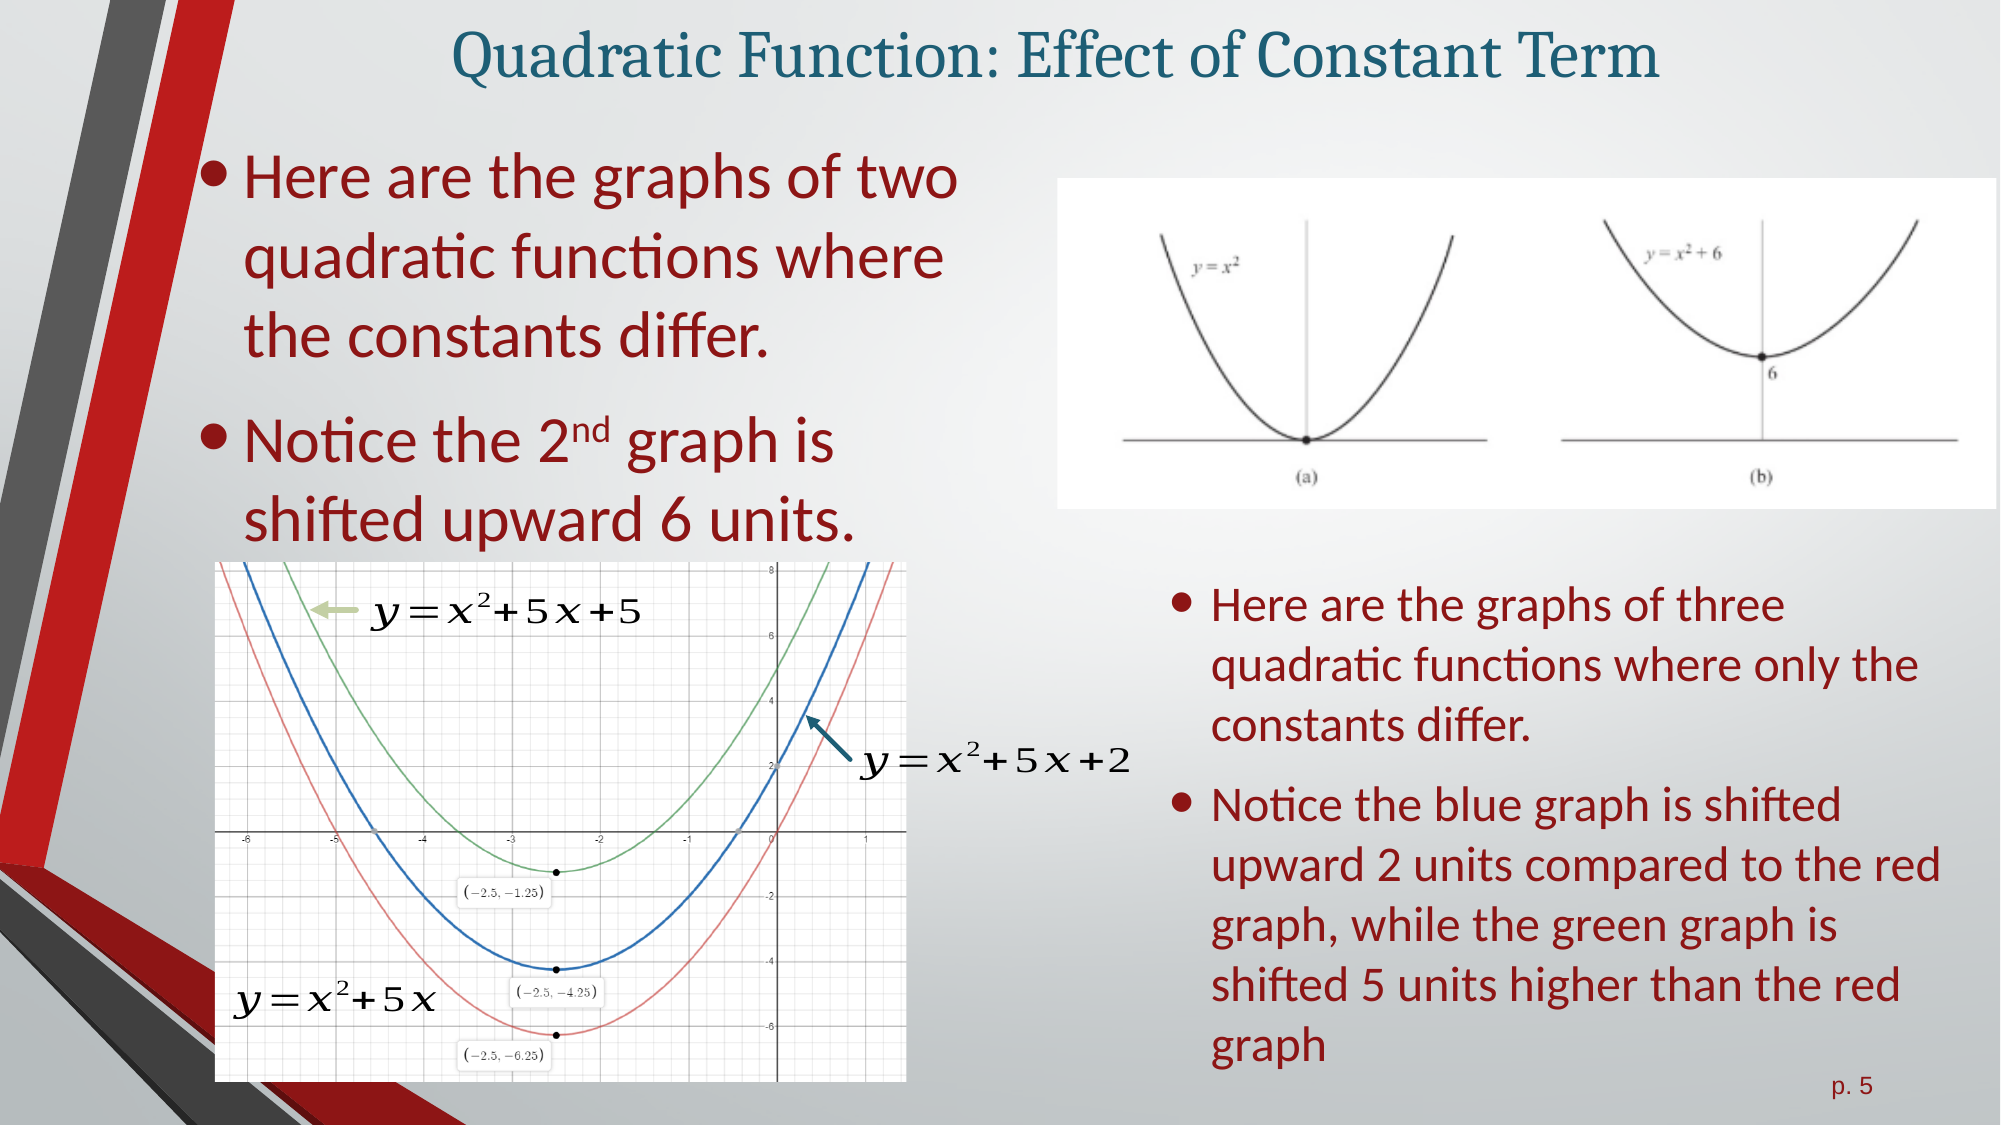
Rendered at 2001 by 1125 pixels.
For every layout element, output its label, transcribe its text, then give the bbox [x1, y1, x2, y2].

title Quadratic Function: Effect of Constant Term [214, 2, 1900, 99]
picture [1057, 178, 1997, 509]
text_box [214, 562, 1133, 1082]
list Here are the graphs of two quadratic functions where the constants differ. Notice the 2nd graph is shifted upward 6 units. [182, 124, 1000, 563]
text_box Here are the graphs of three quadratic functions where only the constants differ. Notice the blue graph is shifted upward 2 units compared to the red graph, while the green graph is shifted 5 units higher than the red graph [1154, 561, 1973, 1081]
